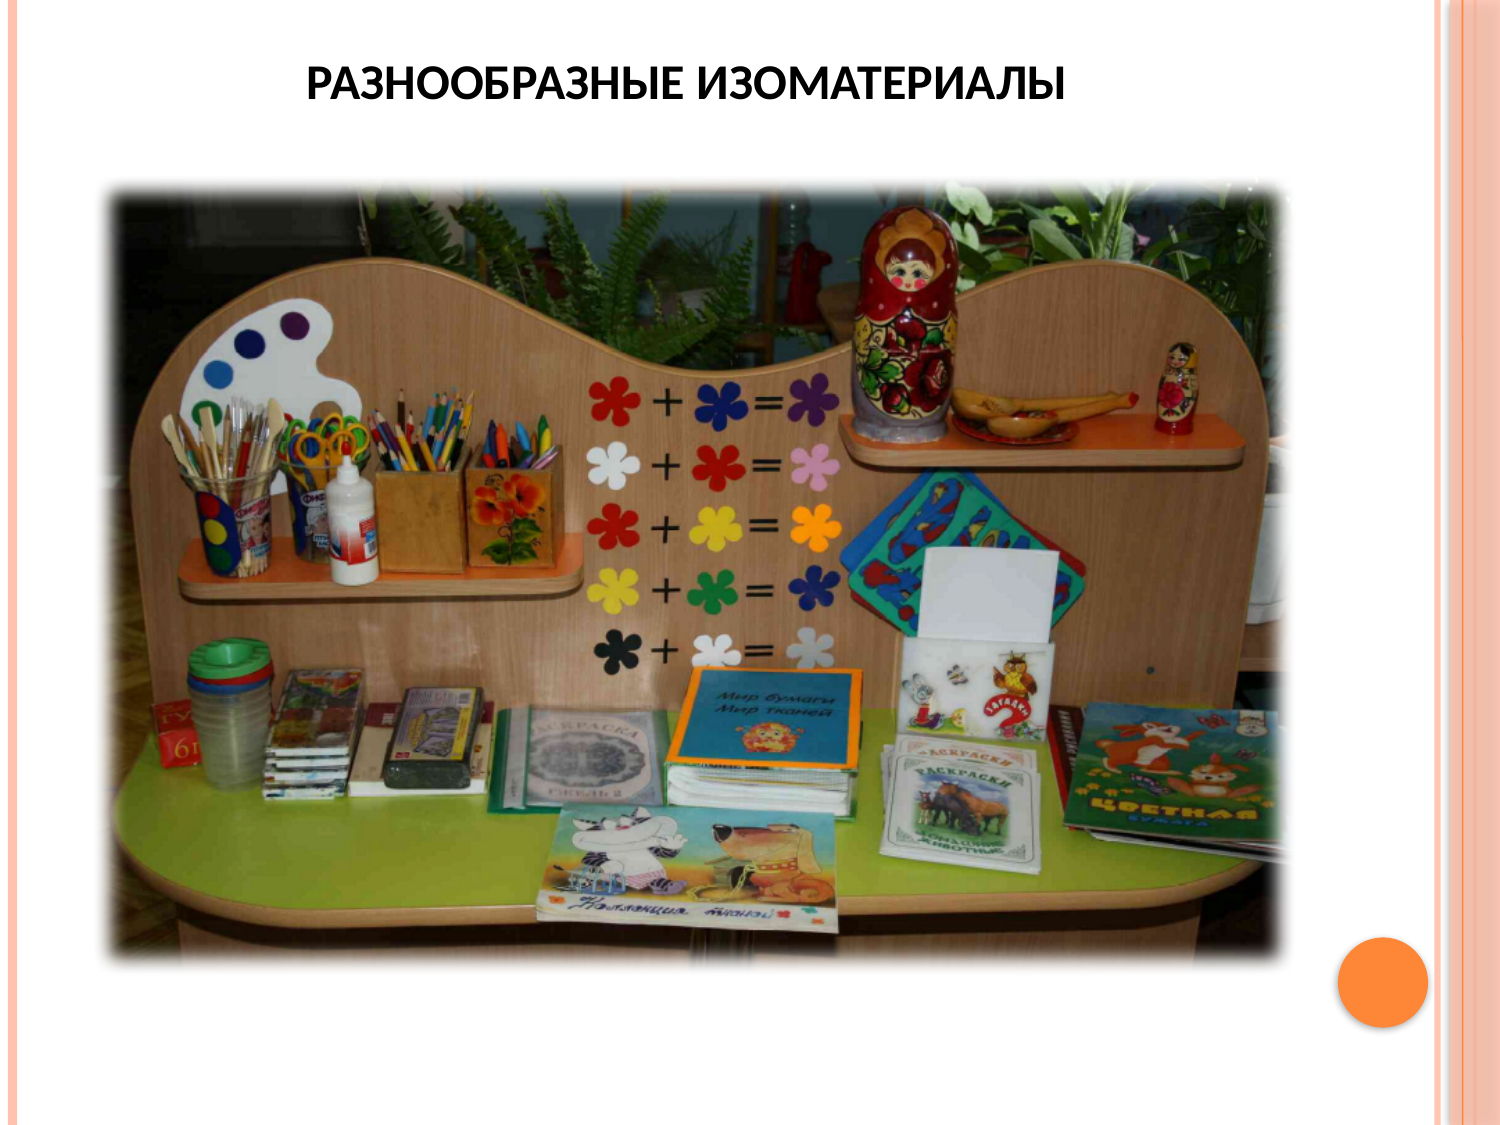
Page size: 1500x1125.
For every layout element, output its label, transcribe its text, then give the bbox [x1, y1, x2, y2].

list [93, 175, 1296, 976]
title разнообразные изоматериалы [75, 23, 1300, 118]
